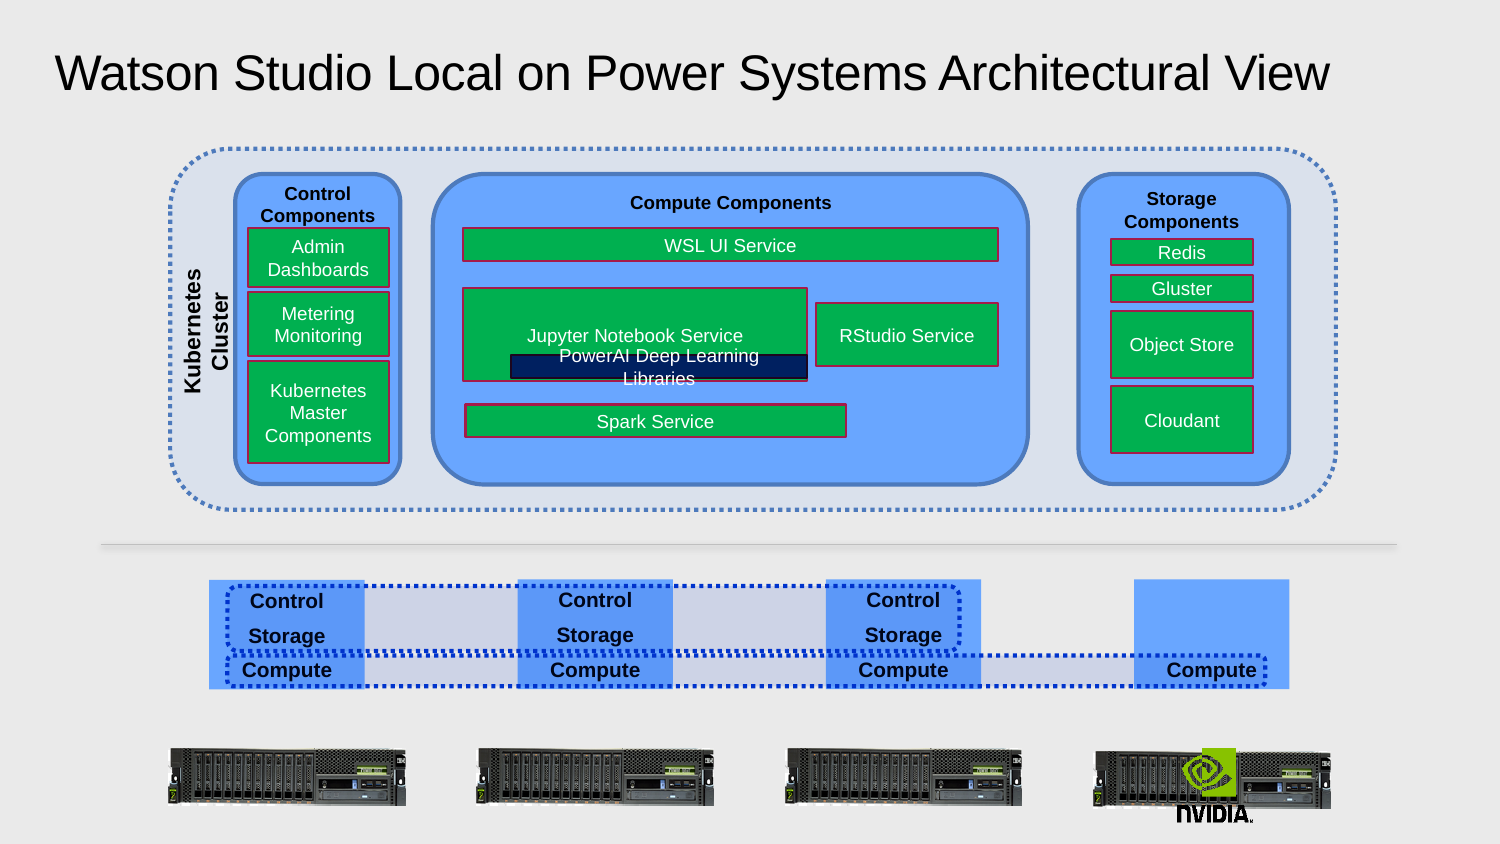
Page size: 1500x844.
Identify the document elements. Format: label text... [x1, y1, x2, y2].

picture [168, 748, 406, 806]
text_box Compute [1134, 579, 1290, 690]
text_box RStudio Service [815, 302, 999, 366]
text_box Object Store [1111, 310, 1253, 378]
text_box Control Storage Compute [517, 579, 673, 586]
text_box Spark Service [465, 404, 846, 438]
text_box Gluster [1111, 274, 1253, 302]
text_box PowerAI Deep Learning Libraries [511, 354, 808, 379]
title Watson Studio Local on Power Systems Architectural View [54, 46, 1439, 104]
text_box Metering Monitoring [247, 292, 389, 356]
text_box [1076, 197, 1292, 487]
text_box Kubernetes Master Components [247, 360, 389, 464]
text_box Compute Components [606, 183, 856, 221]
text_box Control Storage Compute [209, 579, 365, 690]
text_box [1093, 748, 1331, 824]
text_box [225, 583, 962, 654]
text_box [233, 182, 403, 487]
text_box [225, 653, 1268, 689]
text_box Storage Components [1074, 179, 1289, 240]
text_box [1091, 171, 1276, 179]
text_box Cloudant [1111, 385, 1253, 453]
text_box WSL UI Service [462, 228, 999, 262]
text_box Jupyter Notebook Service [462, 287, 808, 382]
text_box Redis [1111, 238, 1253, 266]
text_box [168, 146, 1338, 512]
text_box Admin Dashboards [247, 234, 389, 287]
text_box [430, 171, 1031, 487]
picture [784, 748, 1023, 806]
text_box Kubernetes Cluster [170, 216, 229, 447]
text_box Control Components [240, 174, 396, 234]
text_box Control Storage Compute [825, 579, 982, 655]
picture [476, 748, 714, 806]
